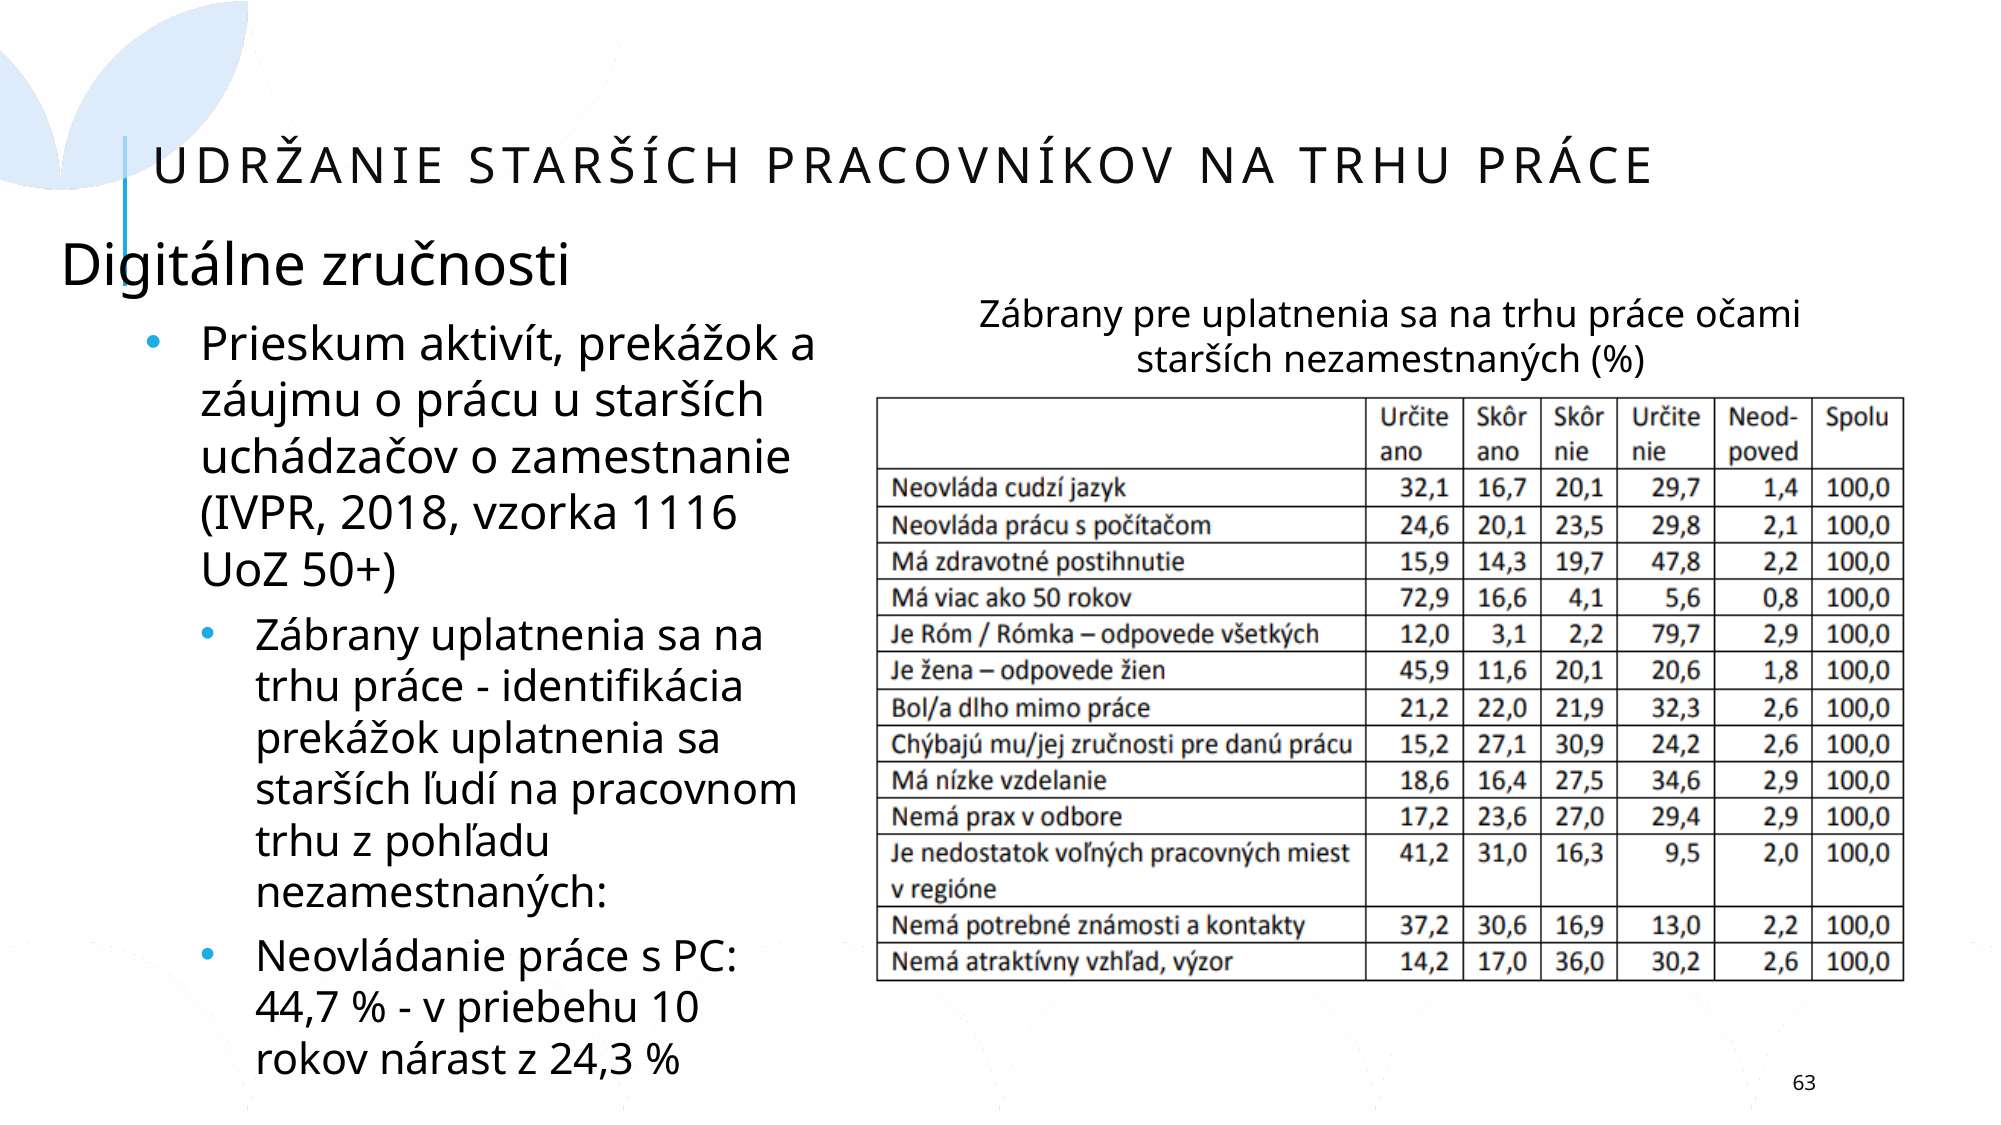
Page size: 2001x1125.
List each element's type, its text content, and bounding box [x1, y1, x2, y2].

slide_number 63 [1777, 1061, 1938, 1107]
list Prieskum aktivít, prekážok a záujmu o prácu u starších uchádzačov o zamestnanie (IVPR, 2018, vzorka 1116 UoZ 50+) Zábrany uplatnenia sa na trhu práce - identifikácia prekážok uplatnenia sa starších ľudí na pracovnom trhu z pohľadu nezamestnaných: Neovládanie práce s PC: 44,7 % - v priebehu 10 rokov nárast z 24,3 % [137, 305, 831, 1107]
text_box Zábrany pre uplatnenia sa na trhu práce očami starších nezamestnaných (%) [957, 282, 1824, 383]
title Udržanie starších pracovníkov na trhu práce [137, 138, 1857, 230]
text_box Digitálne zručnosti [45, 220, 587, 305]
picture [0, 388, 2000, 1125]
picture [0, 1, 623, 190]
